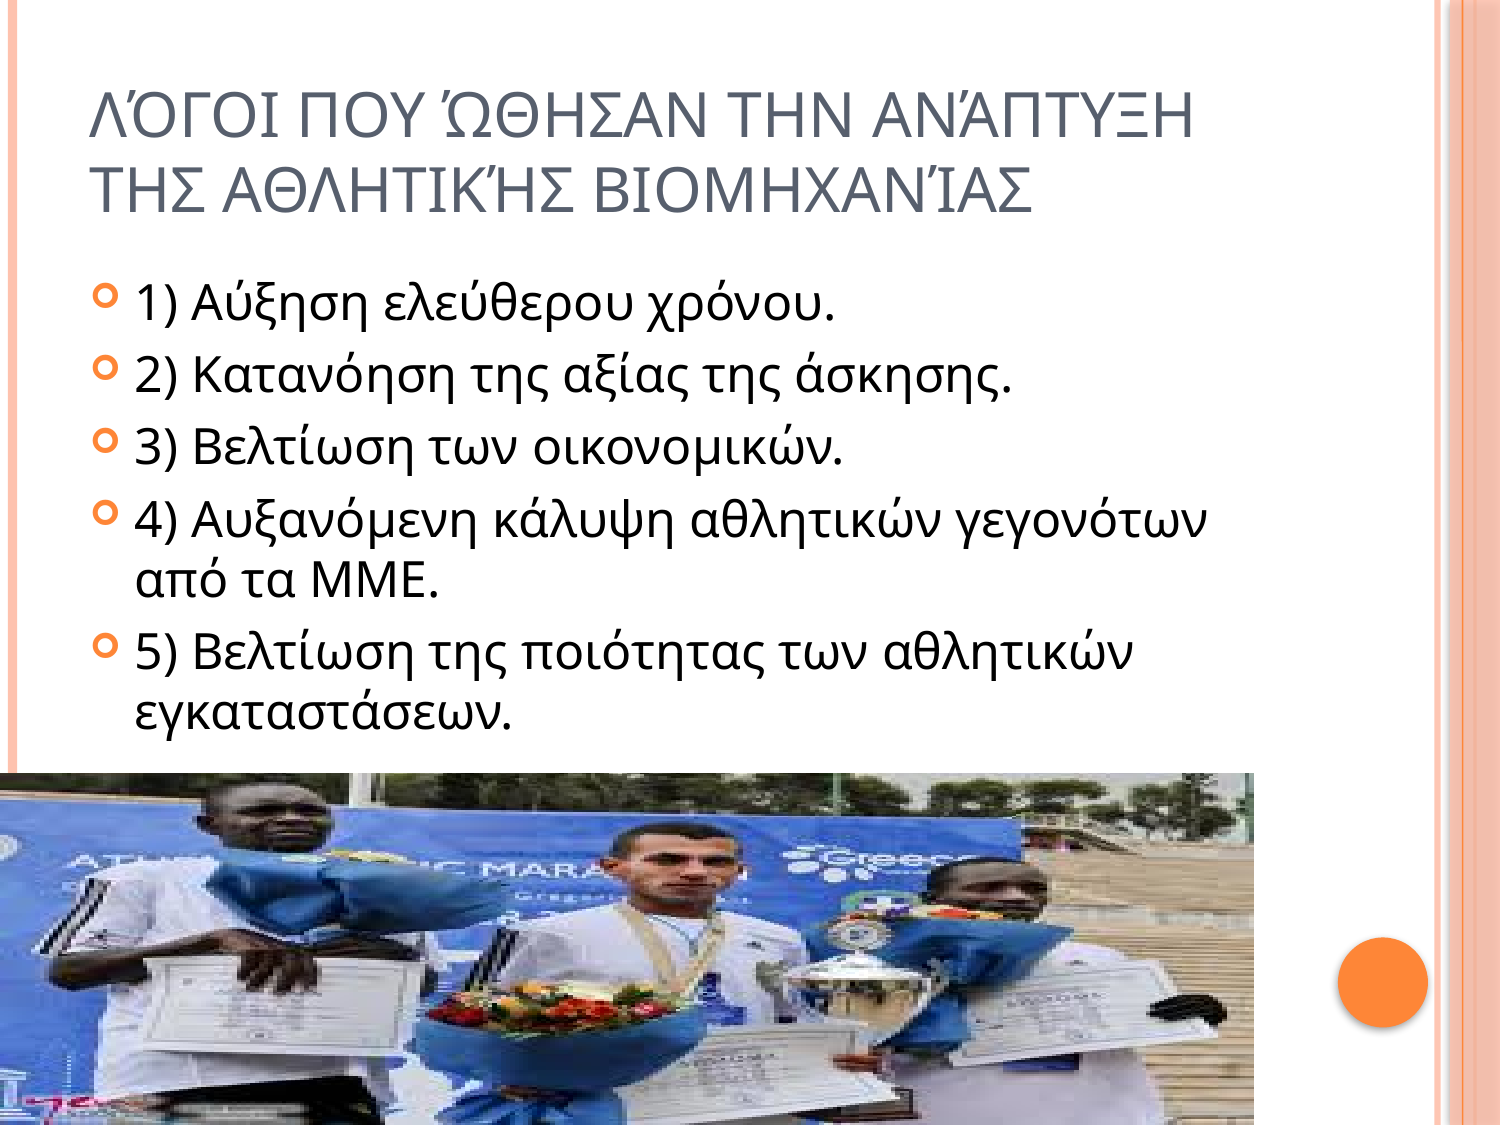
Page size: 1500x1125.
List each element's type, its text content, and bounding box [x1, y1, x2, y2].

list 1) Αύξηση ελεύθερου χρόνου. 2) Κατανόηση της αξίας της άσκησης. 3) Βελτίωση των οικονομικών. 4) Αυξανόμενη κάλυψη αθλητικών γεγονότων από τα ΜΜΕ. 5) Βελτίωση της ποιότητας των αθλητικών εγκαταστάσεων. [75, 262, 1300, 1062]
picture [0, 772, 1255, 1125]
title Λόγοι που ώθησαν την ανάπτυξη της Αθλητικής Βιομηχανίας [75, 45, 1300, 233]
